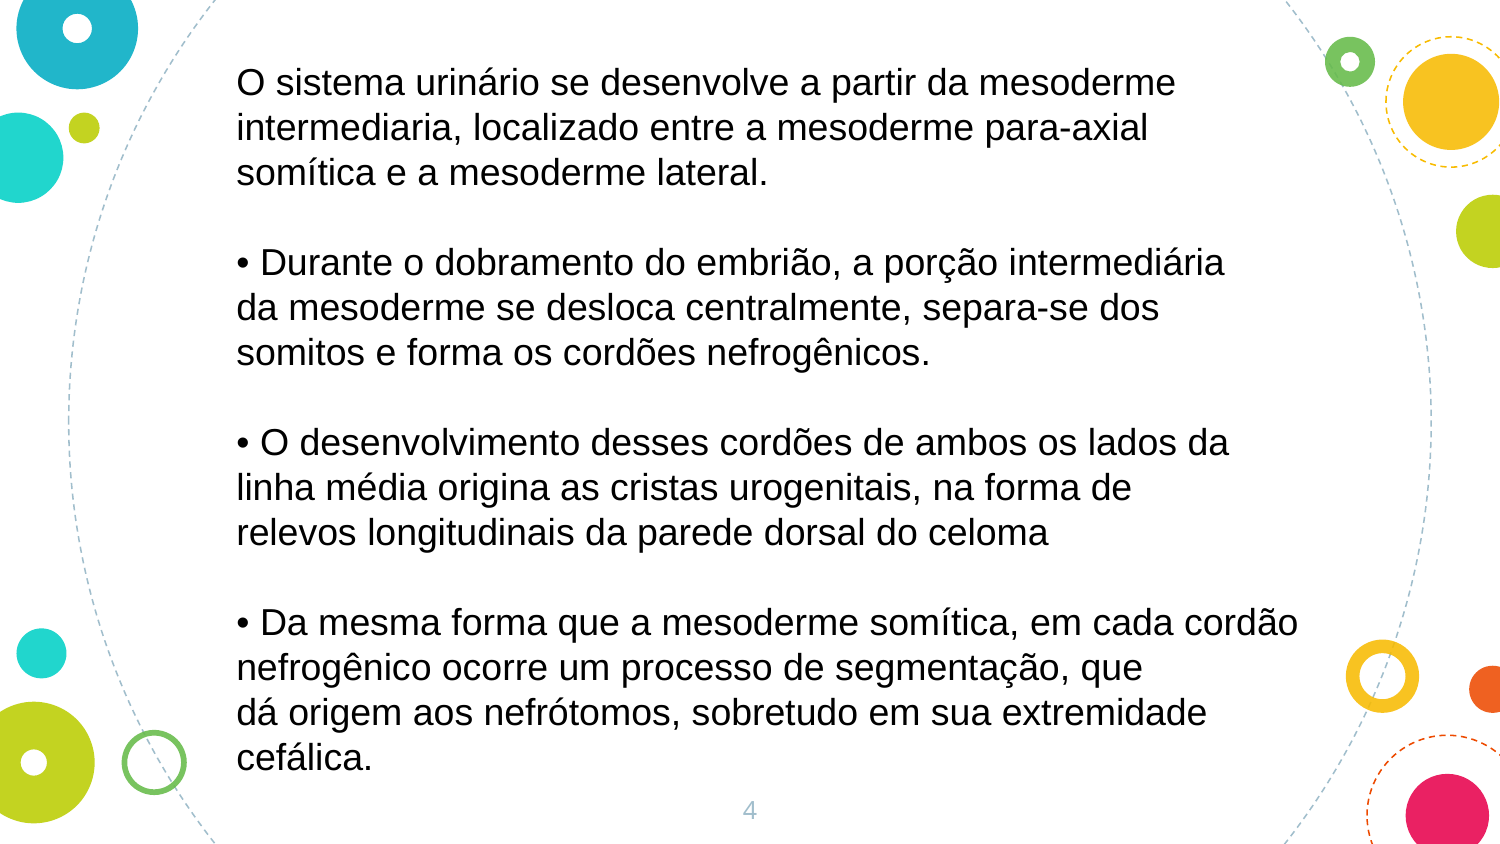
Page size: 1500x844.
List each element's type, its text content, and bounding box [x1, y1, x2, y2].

text_box O sistema urinário se desenvolve a partir da mesoderme intermediaria, localizado entre a mesoderme para-axial somítica e a mesoderme lateral. • Durante o dobramento do embrião, a porção intermediária da mesoderme se desloca centralmente, separa-se dos somitos e forma os cordões nefrogênicos. • O desenvolvimento desses cordões de ambos os lados da linha média origina as cristas urogenitais, na forma de relevos longitudinais da parede dorsal do celoma • Da mesma forma que a mesoderme somítica, em cada cordão nefrogênico ocorre um processo de segmentação, que dá origem aos nefrótomos, sobretudo em sua extremidade cefálica. [221, 50, 1460, 786]
slide_number 4 [711, 786, 789, 844]
